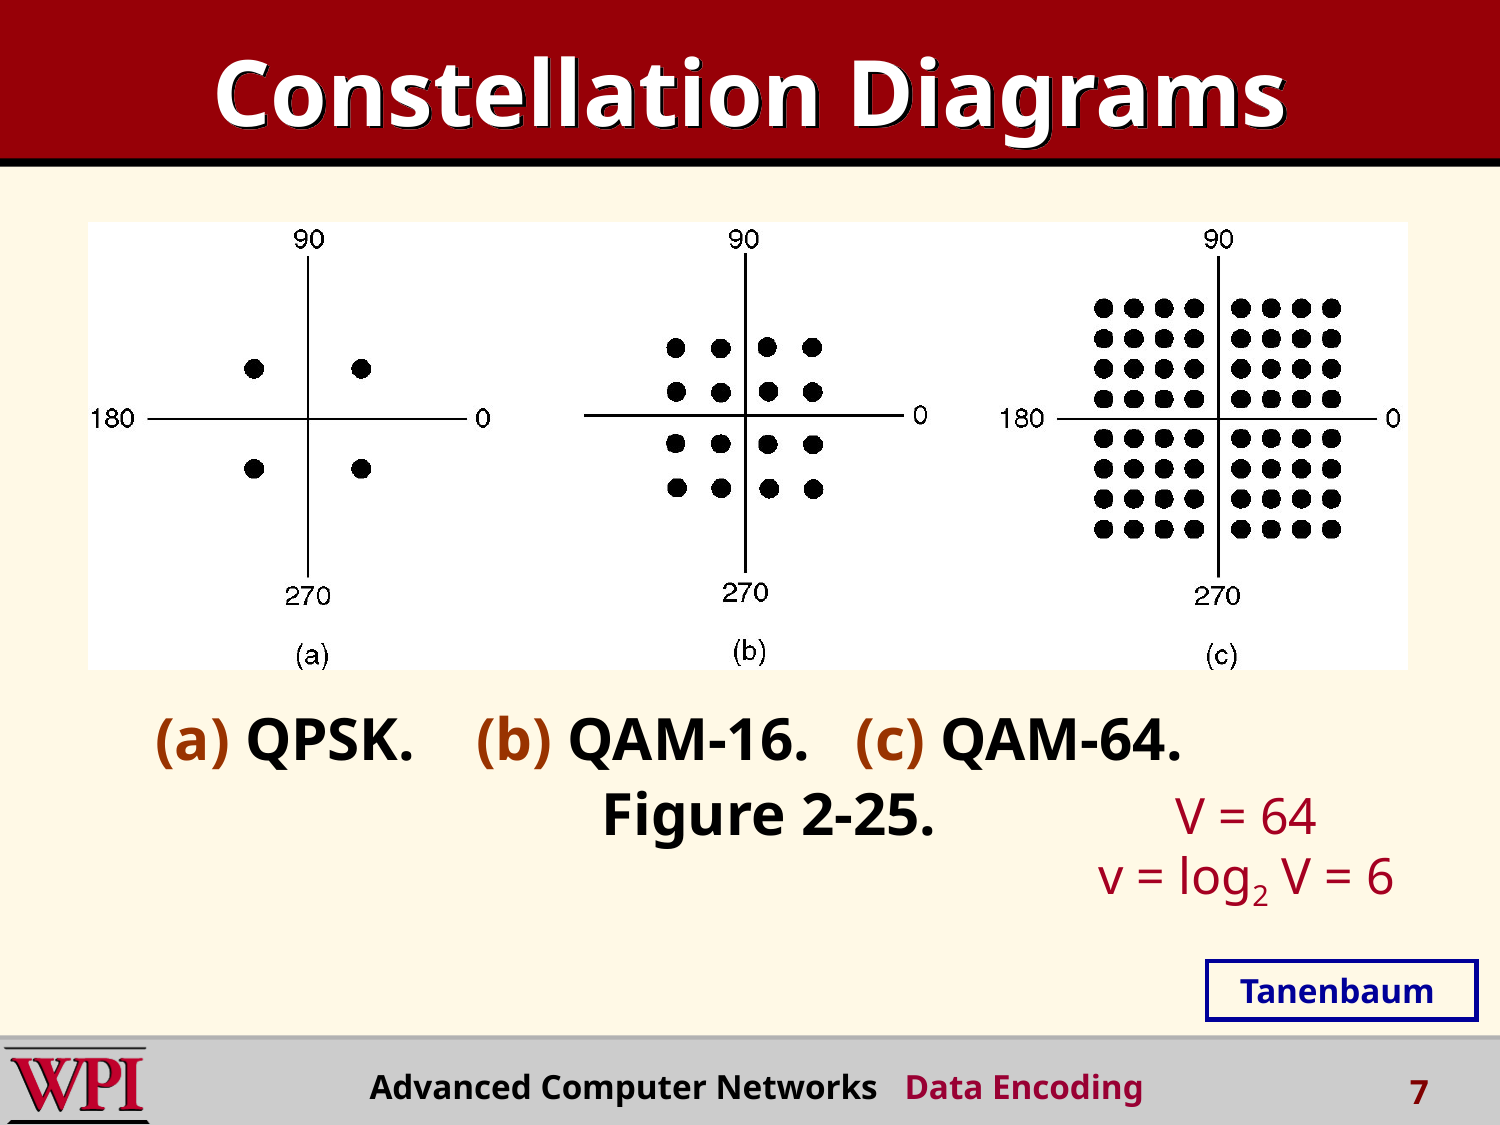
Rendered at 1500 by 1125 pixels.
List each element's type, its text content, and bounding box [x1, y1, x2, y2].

picture [0, 167, 1500, 1035]
text_box (a) QPSK. (b) QAM-16. (c) QAM-64. Figure 2-25. [124, 703, 1413, 866]
text_box V = 64 v = log2 V = 6 [1039, 773, 1453, 924]
slide_number 7 [1344, 1063, 1495, 1102]
picture [0, 1040, 1500, 1125]
text_box Tanenbaum [1206, 960, 1477, 1020]
picture [0, 0, 1500, 158]
footer Advanced Computer Networks Data Encoding [210, 1058, 1304, 1107]
title Constellation Diagrams [29, 18, 1471, 150]
